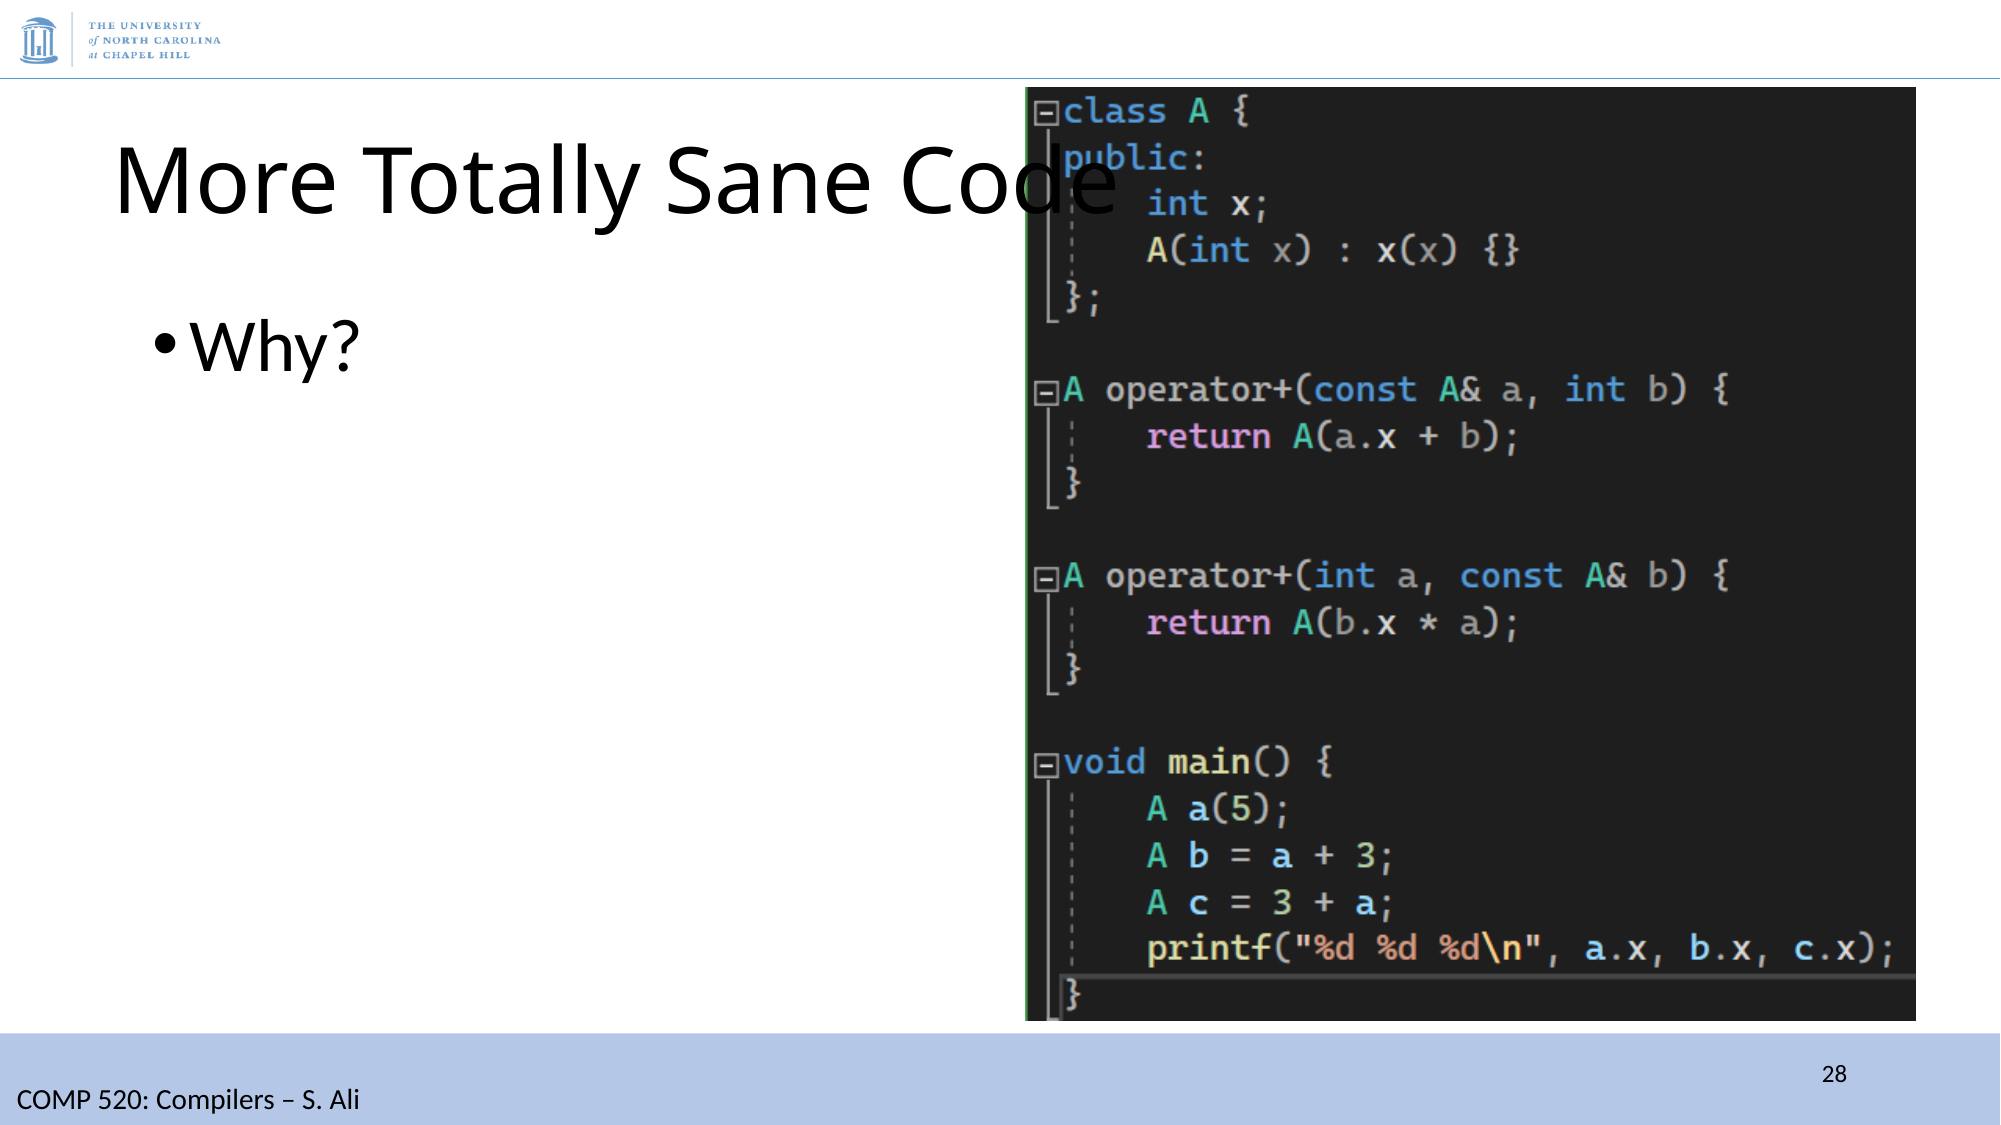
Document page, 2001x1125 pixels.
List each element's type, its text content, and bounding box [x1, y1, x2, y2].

text_box COMP 520: Compilers – S. Ali [2, 1072, 376, 1123]
title More Totally Sane Code [97, 89, 1025, 278]
slide_number 28 [1412, 1042, 1863, 1103]
picture [16, 12, 228, 67]
picture [1025, 87, 1916, 1021]
list Why? [137, 299, 1025, 1014]
text_box [0, 1032, 2000, 1125]
